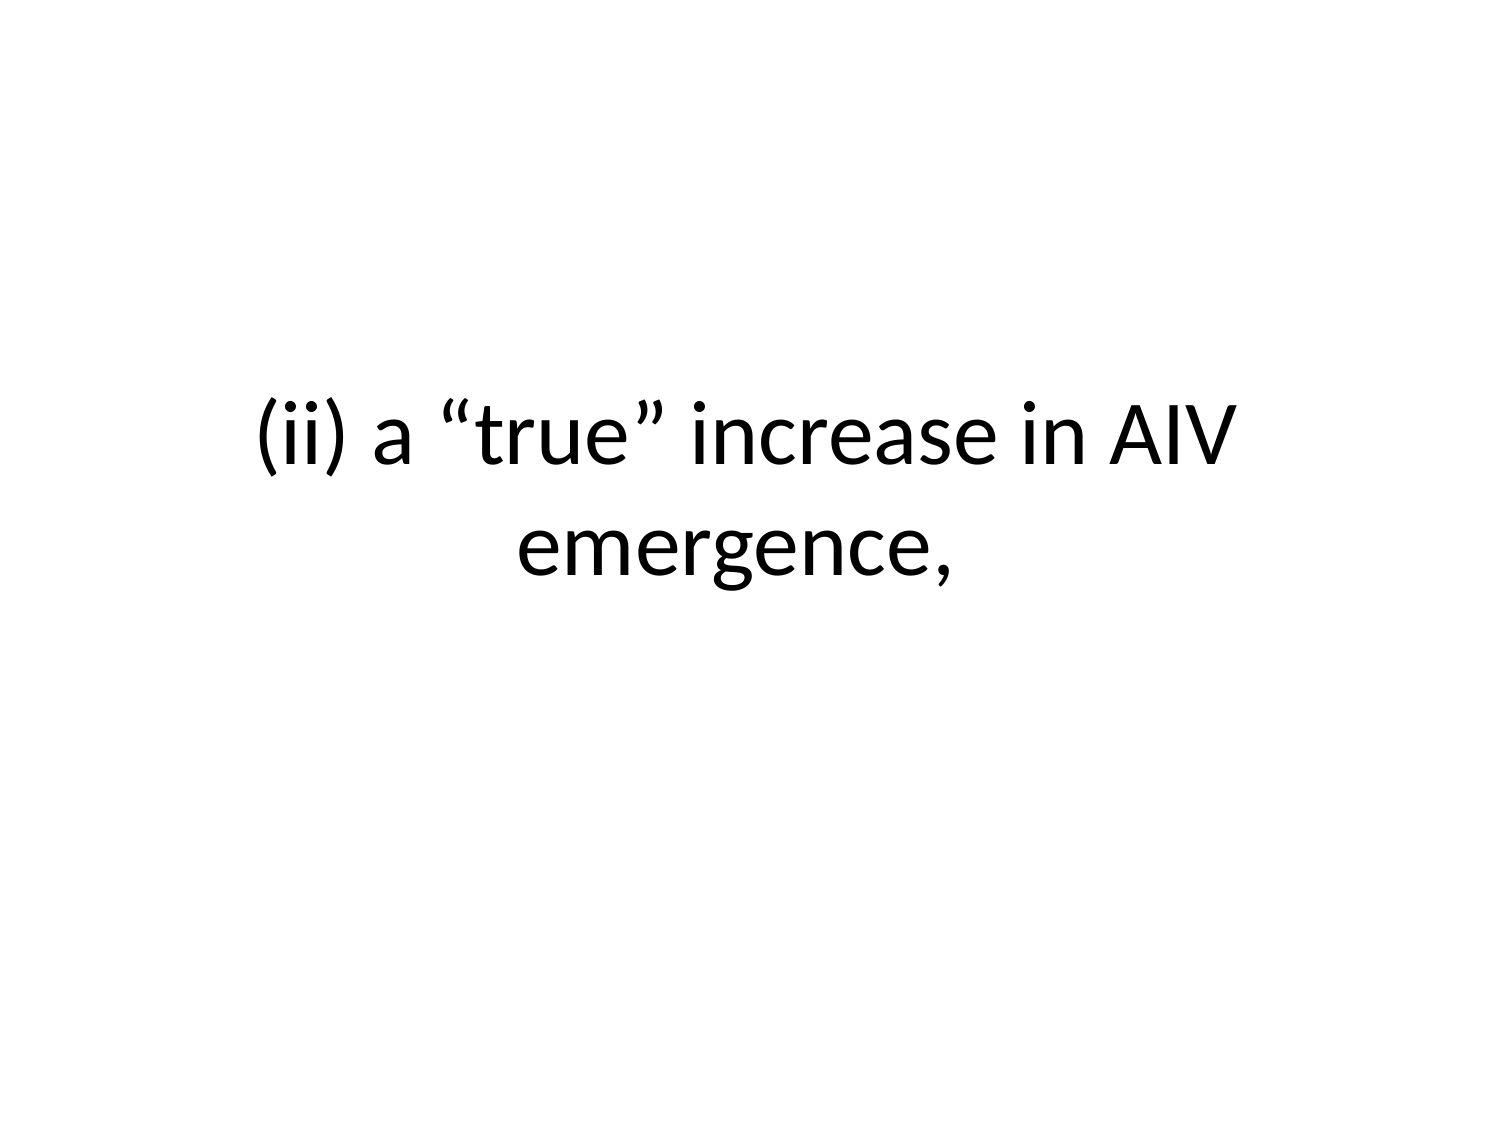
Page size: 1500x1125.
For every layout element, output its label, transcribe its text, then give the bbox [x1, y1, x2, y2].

title (ii) a “true” increase in AIV emergence, [75, 45, 1418, 1032]
